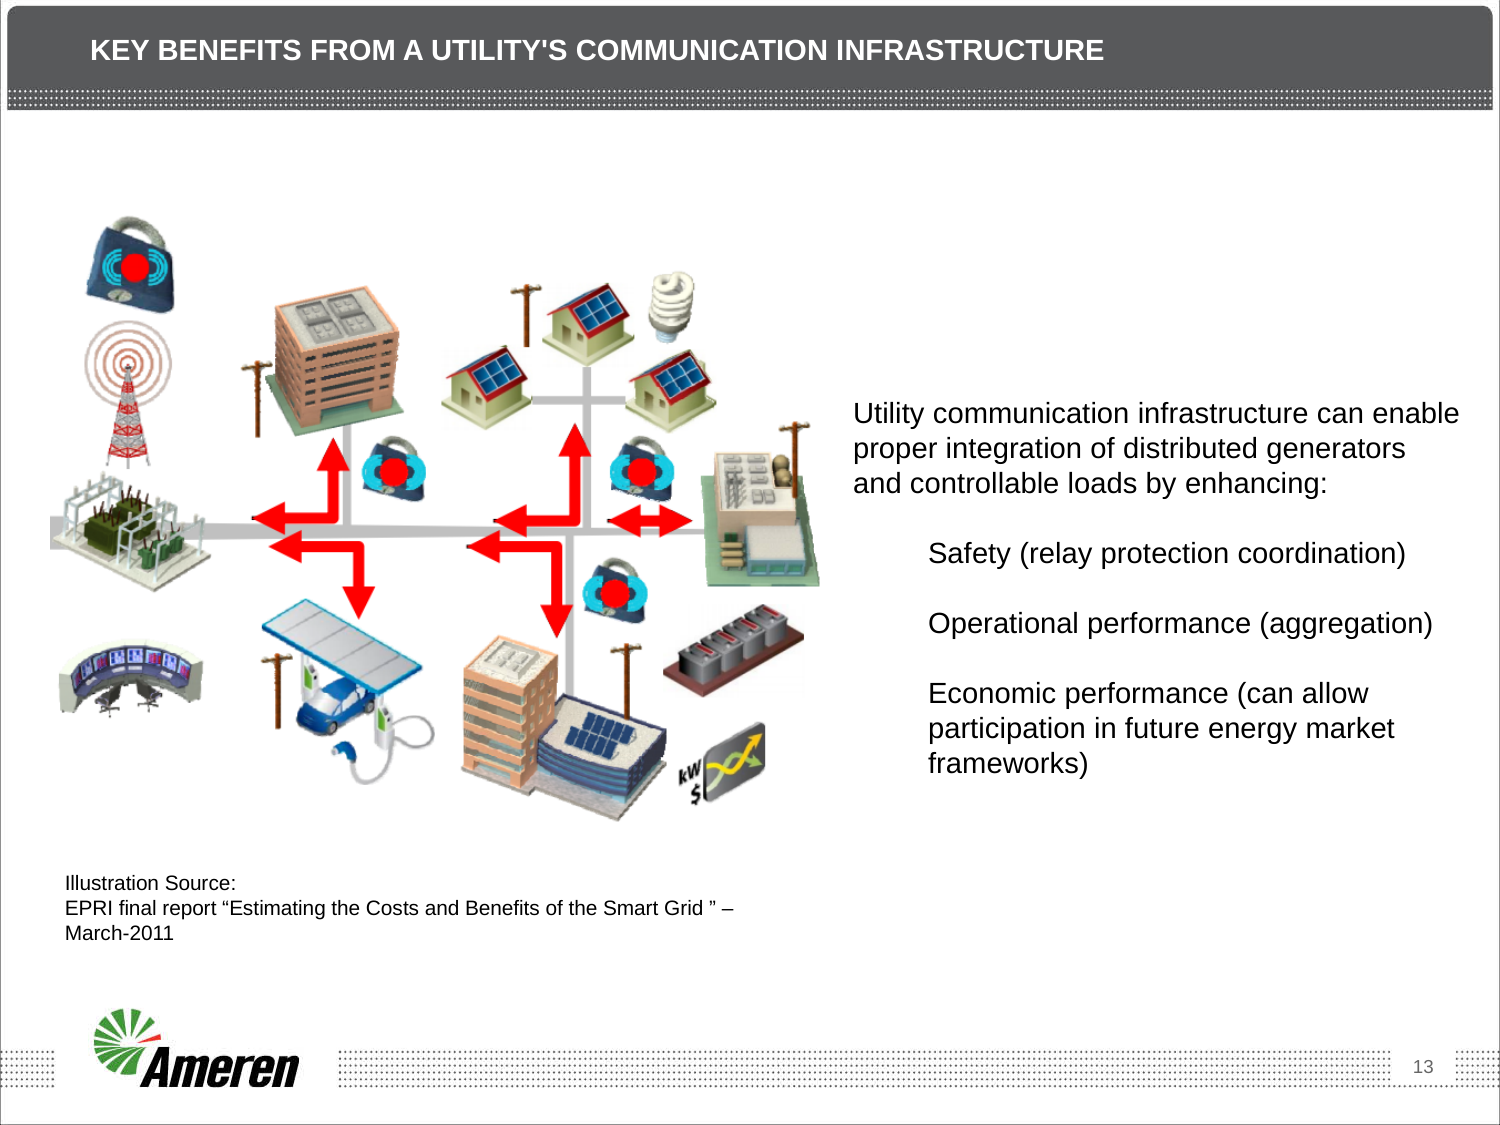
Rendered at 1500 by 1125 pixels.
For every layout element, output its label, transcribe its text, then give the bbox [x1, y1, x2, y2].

title Key benefits from a Utility's communication infrastructure [74, 0, 1476, 98]
text_box Utility communication infrastructure can enable proper integration of distributed generators and controllable loads by enhancing: Safety (relay protection coordination) Operational performance (aggregation) Economic performance (can allow participation in future energy market frameworks) [842, 387, 1477, 787]
picture [0, 0, 1500, 1125]
text_box Illustration Source: EPRI final report “Estimating the Costs and Benefits of the Smart Grid ” – March-2011 [49, 862, 813, 953]
